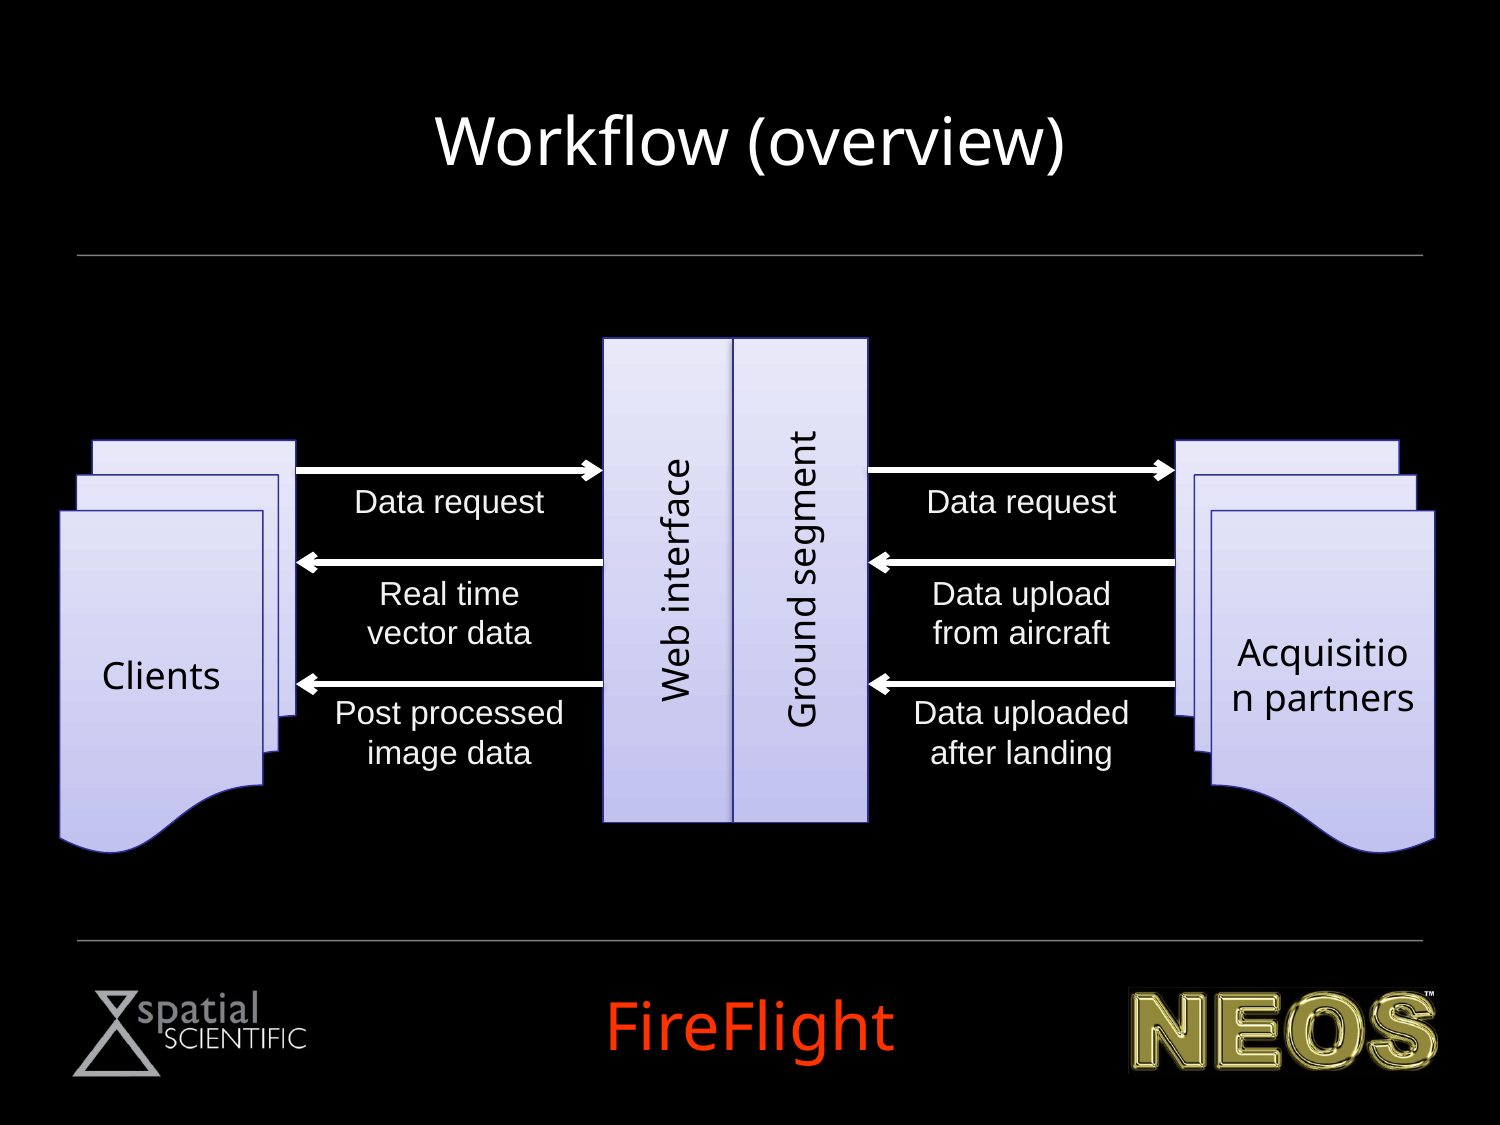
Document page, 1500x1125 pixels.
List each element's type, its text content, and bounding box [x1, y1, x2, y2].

picture [1122, 986, 1447, 1075]
text_box Clients [58, 439, 297, 854]
title Workflow (overview) [75, 45, 1425, 233]
text_box Real time vector data [352, 571, 547, 659]
text_box Ground segment [732, 337, 869, 823]
text_box Data request [339, 479, 560, 528]
text_box Post processed image data [319, 693, 580, 779]
text_box Web interface [602, 337, 731, 823]
text_box Data uploaded after landing [898, 693, 1145, 779]
picture [53, 979, 325, 1094]
text_box Data upload from aircraft [916, 571, 1127, 659]
text_box Data request [911, 479, 1132, 528]
text_box Acquisition partners [1174, 439, 1436, 854]
